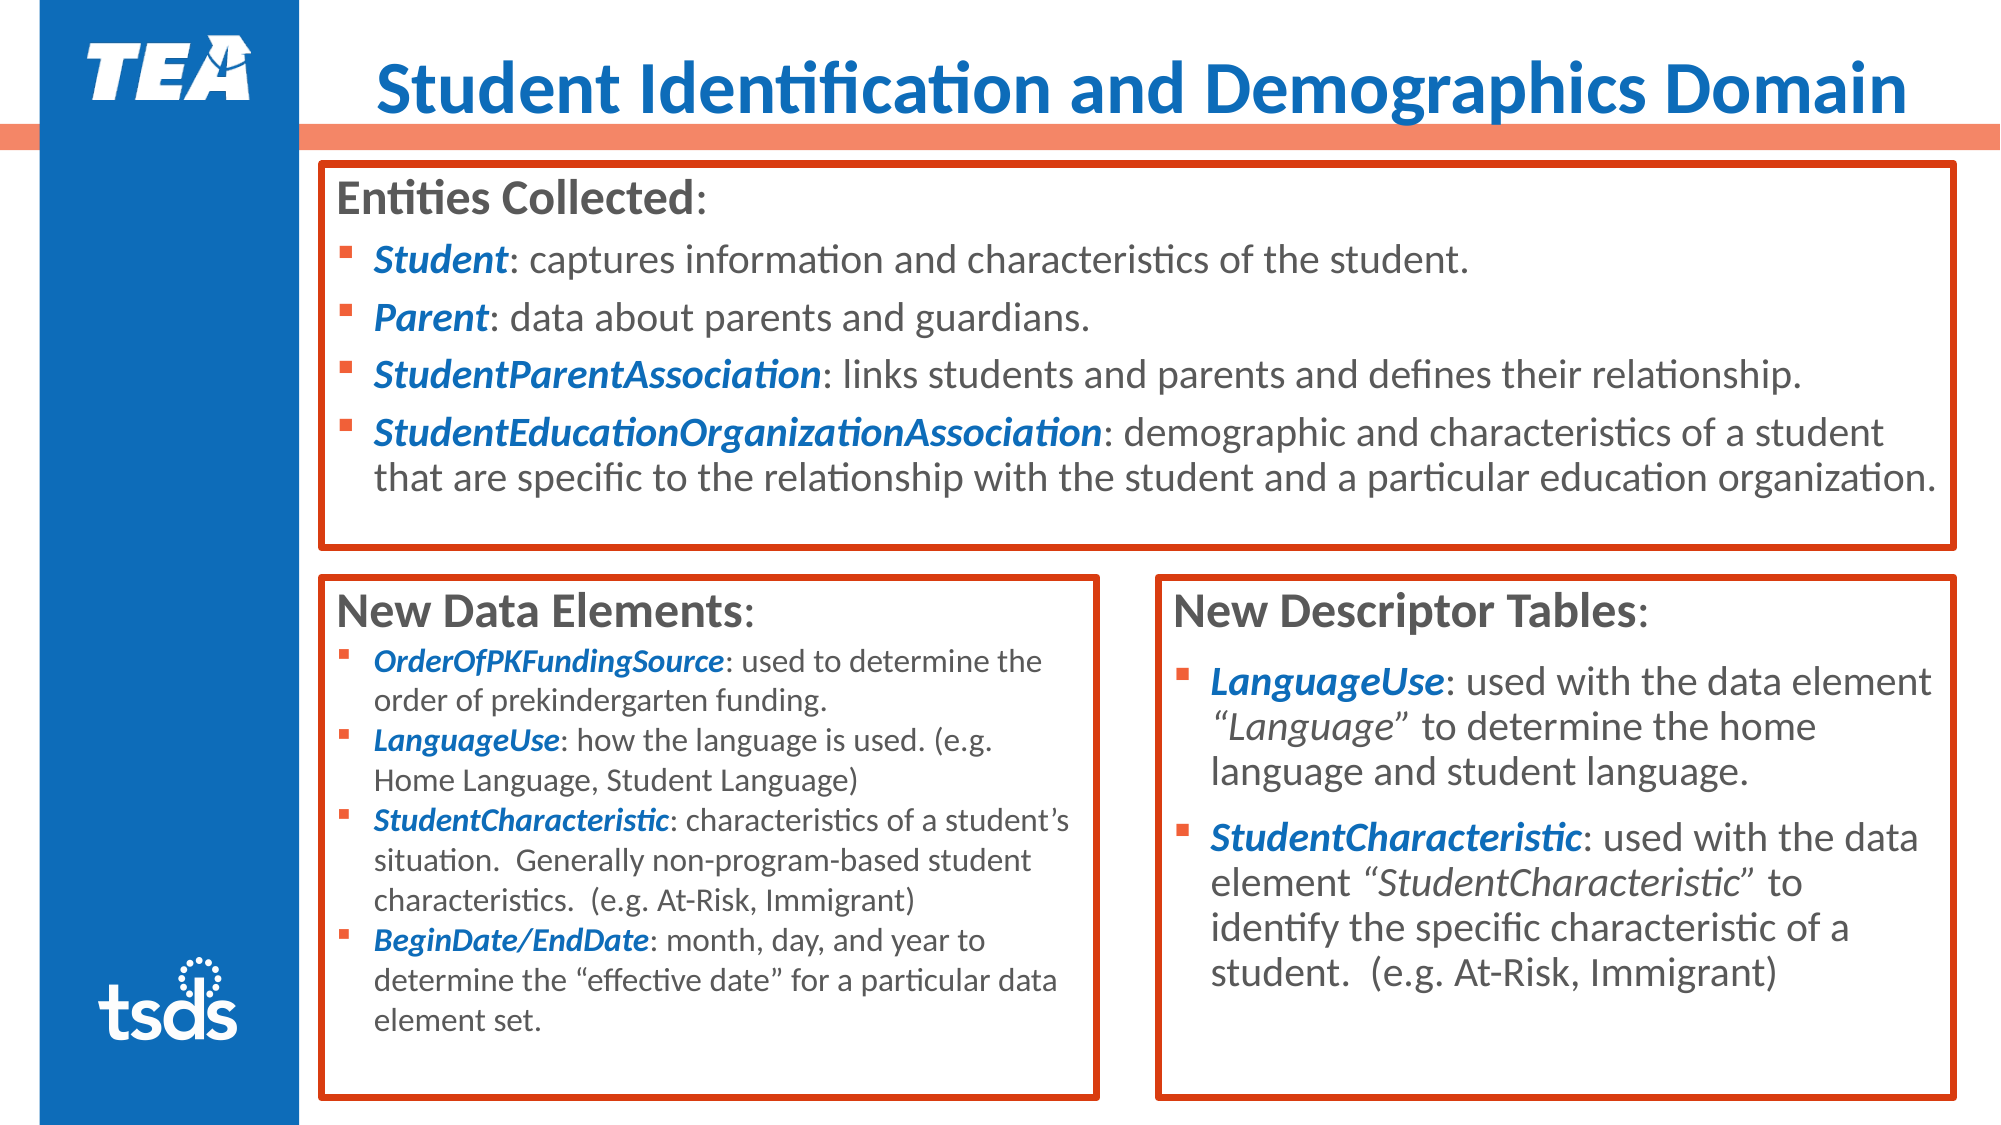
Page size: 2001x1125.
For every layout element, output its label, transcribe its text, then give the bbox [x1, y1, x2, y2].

list Entities Collected: Student: captures information and characteristics of the student. Parent: data about parents and guardians. StudentParentAssociation: links students and parents and defines their relationship. StudentEducationOrganizationAssociation: demographic and characteristics of a student that are specific to the relationship with the student and a particular education organization. [321, 163, 1954, 548]
text_box New Data Elements: OrderOfPKFundingSource: used to determine the order of prekindergarten funding. LanguageUse: how the language is used. (e.g. Home Language, Student Language) StudentCharacteristic: characteristics of a student’s situation. Generally non-program-based student characteristics. (e.g. At-Risk, Immigrant) BeginDate/EndDate: month, day, and year to determine the “effective date” for a particular data element set. [321, 577, 1097, 1098]
title Student Identification and Demographics Domain [361, 27, 1941, 151]
picture [86, 34, 251, 100]
picture [98, 957, 241, 1045]
text_box New Descriptor Tables: LanguageUse: used with the data element “Language” to determine the home language and student language. StudentCharacteristic: used with the data element “StudentCharacteristic” to identify the specific characteristic of a student. (e.g. At-Risk, Immigrant) [1158, 577, 1954, 1098]
